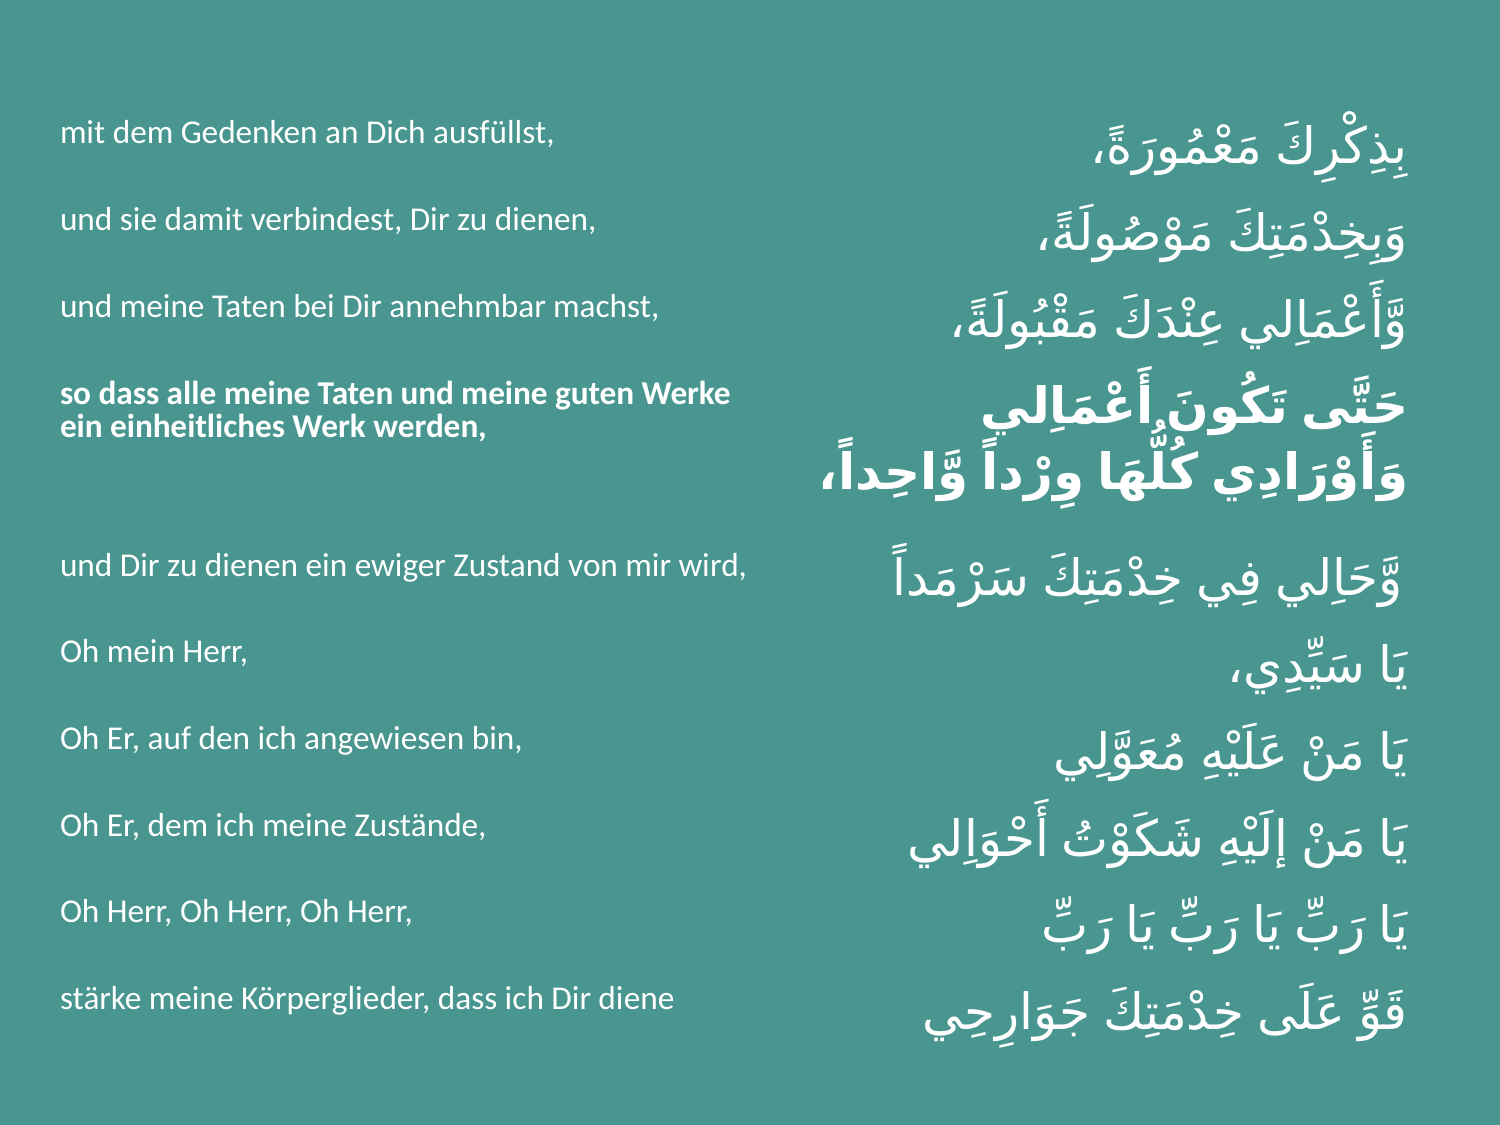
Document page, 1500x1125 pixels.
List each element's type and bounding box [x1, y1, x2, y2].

table_header [59, 118, 1409, 205]
table_cell [59, 205, 1409, 1070]
